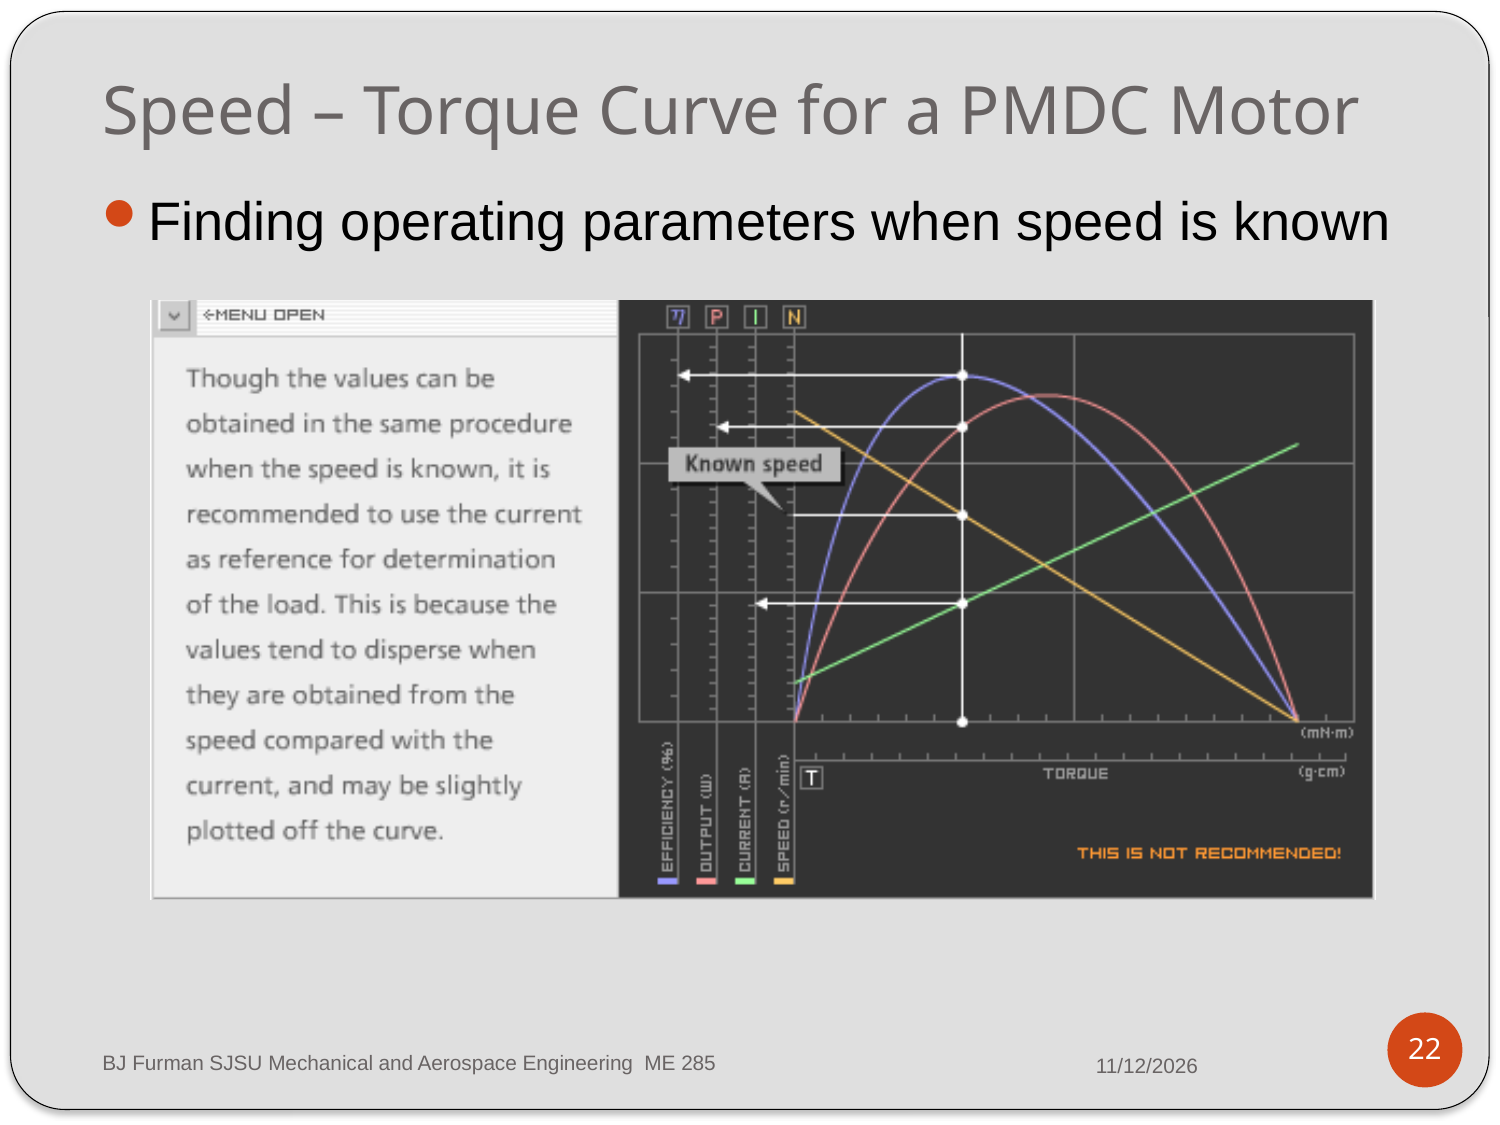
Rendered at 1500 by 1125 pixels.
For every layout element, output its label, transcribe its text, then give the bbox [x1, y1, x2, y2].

picture [149, 299, 1377, 901]
title Speed – Torque Curve for a PMDC Motor [87, 45, 1425, 163]
slide_number 22 [1387, 1012, 1463, 1088]
list Finding operating parameters when speed is known [87, 178, 1427, 305]
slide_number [1012, 1043, 1213, 1088]
footer BJ Furman SJSU Mechanical and Aerospace Engineering ME 285 [87, 1037, 825, 1088]
